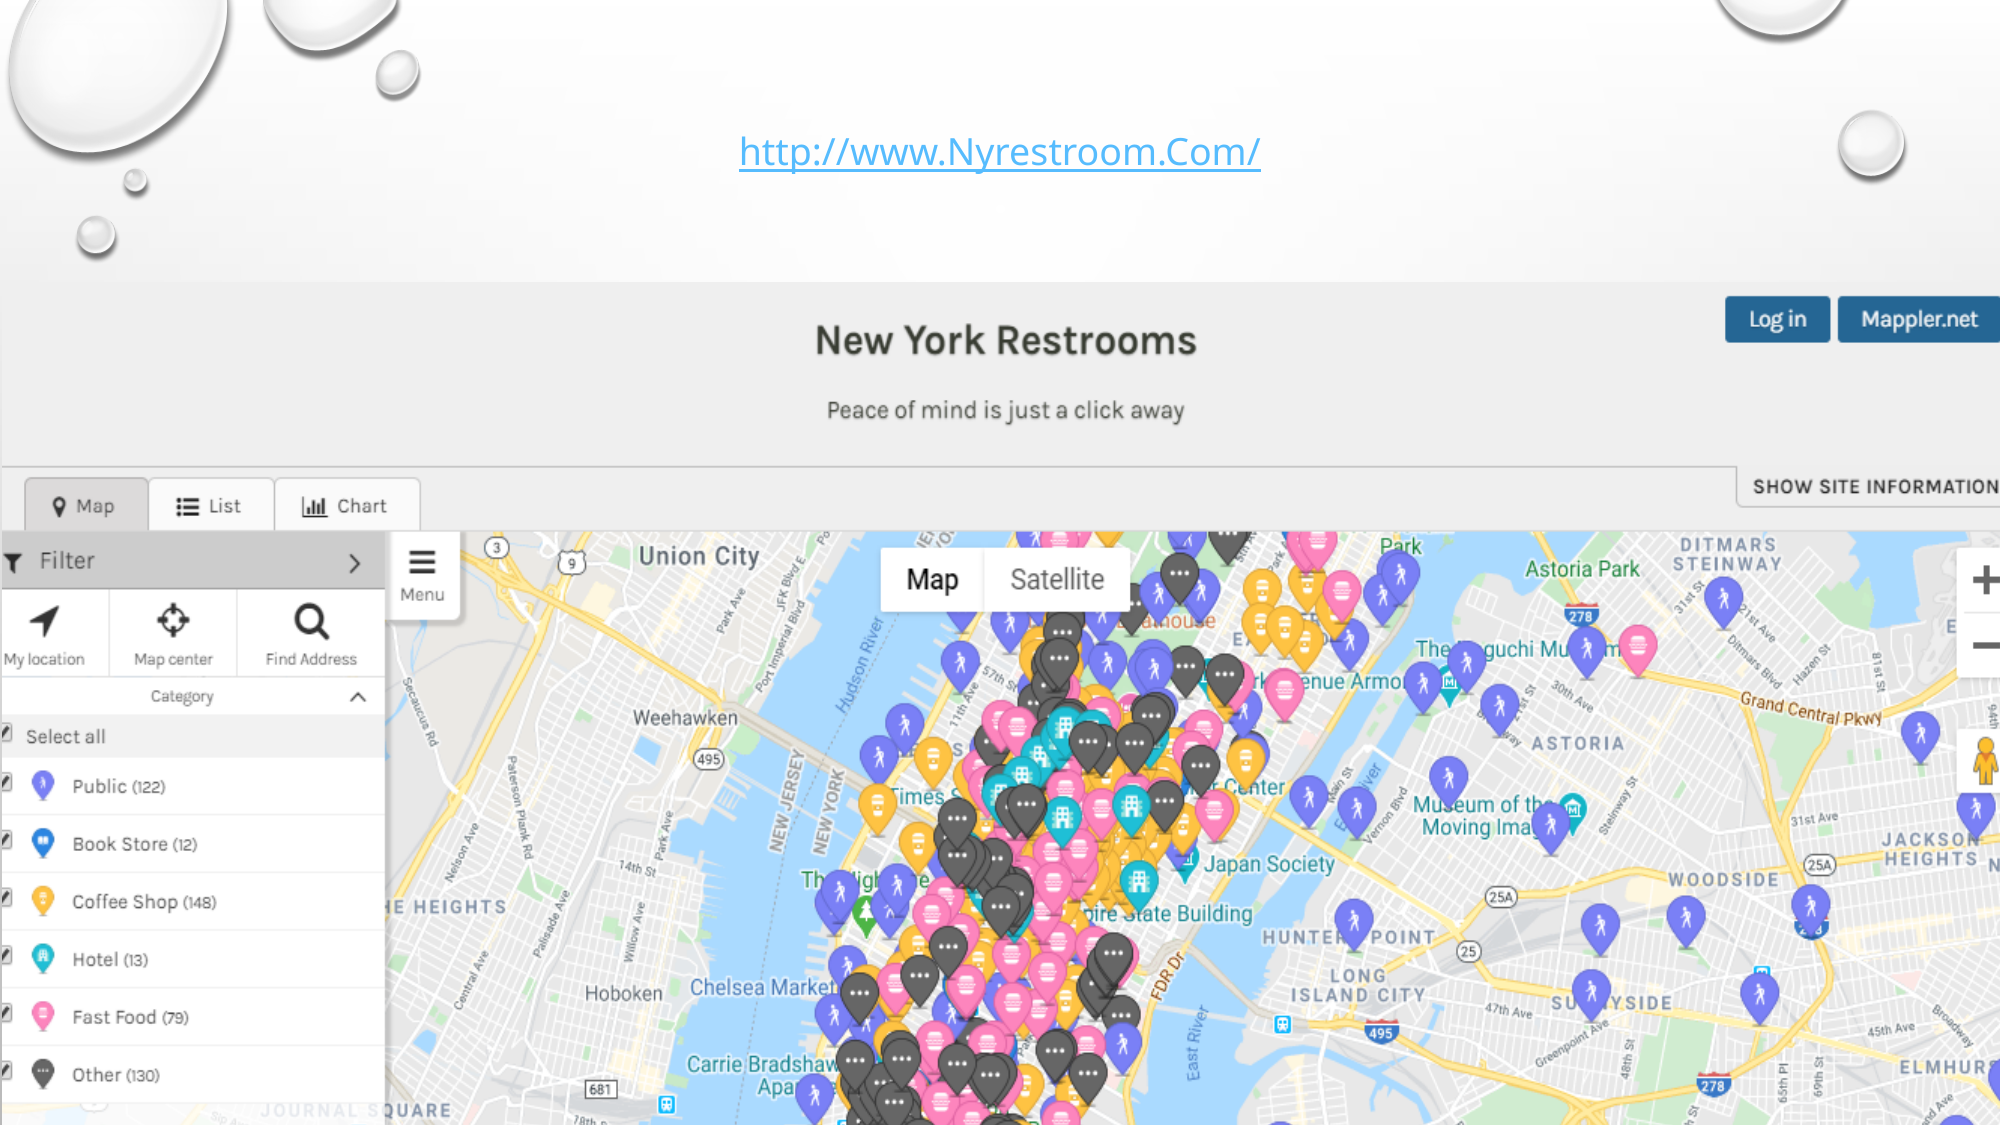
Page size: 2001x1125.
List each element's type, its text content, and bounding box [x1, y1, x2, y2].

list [1, 282, 2000, 1125]
picture [0, 0, 2000, 1125]
title http://www.Nyrestroom.Com/ [149, 21, 1851, 281]
